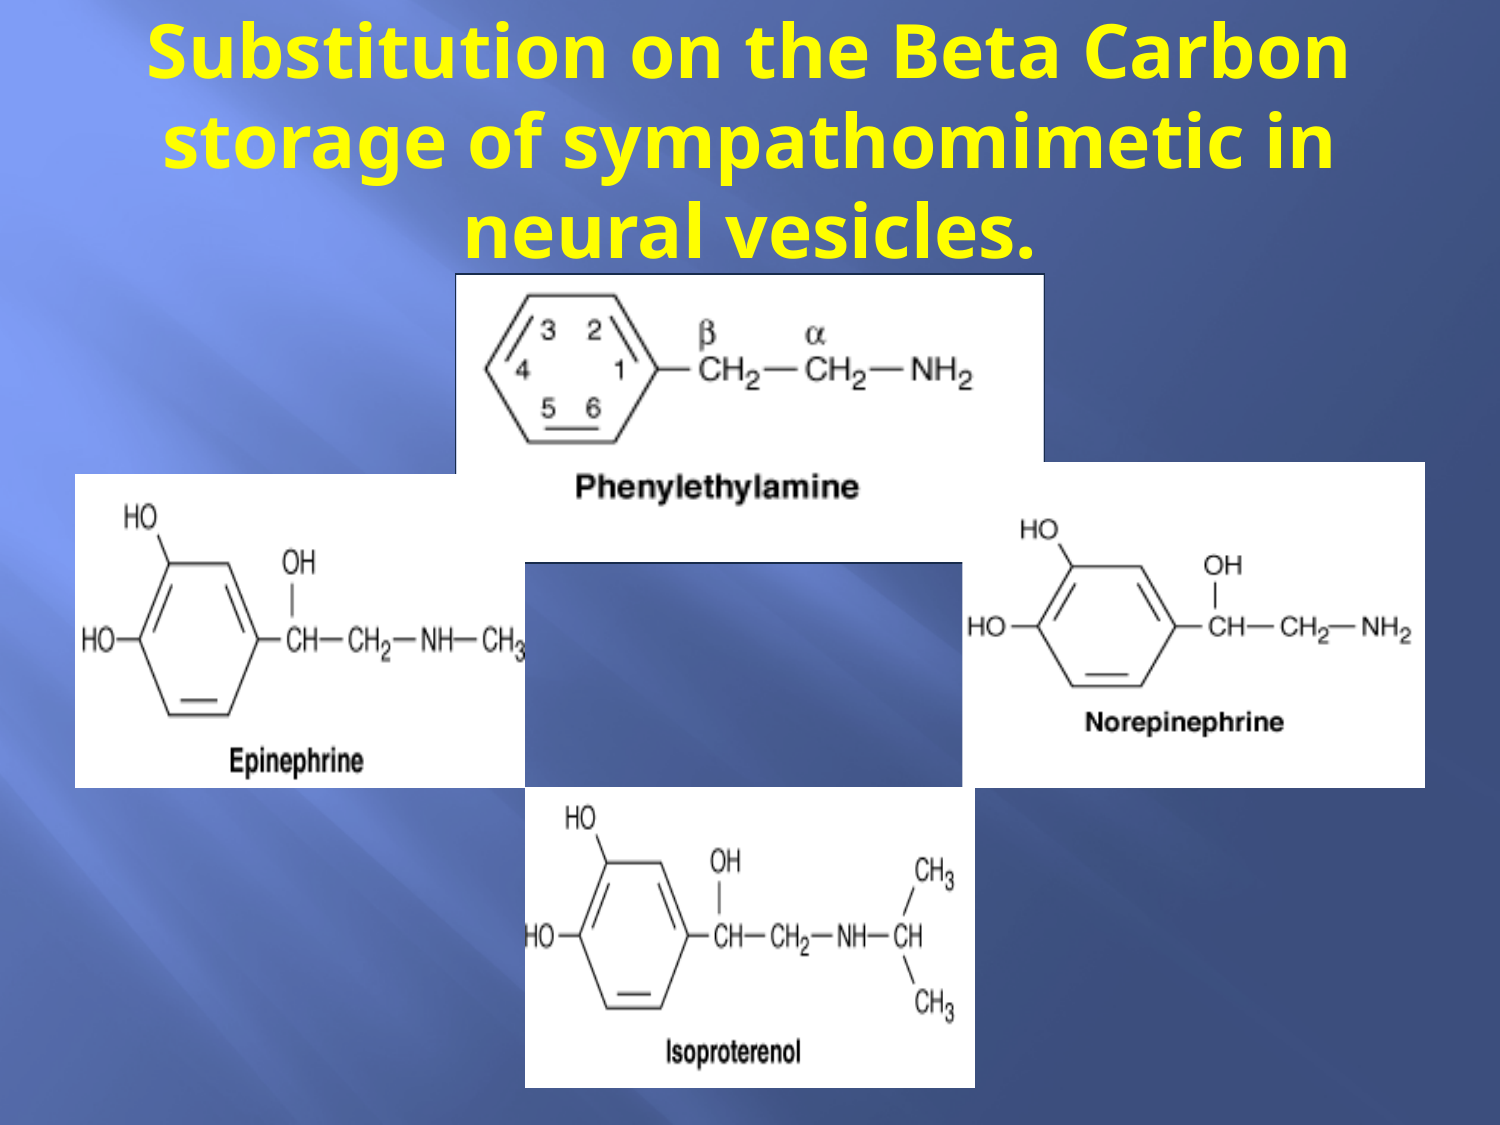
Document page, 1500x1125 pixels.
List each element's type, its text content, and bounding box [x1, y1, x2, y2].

title Substitution on the Beta Carbon storage of sympathomimetic in neural vesicles. [75, 45, 1425, 233]
picture [74, 462, 1426, 1088]
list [455, 274, 1044, 563]
